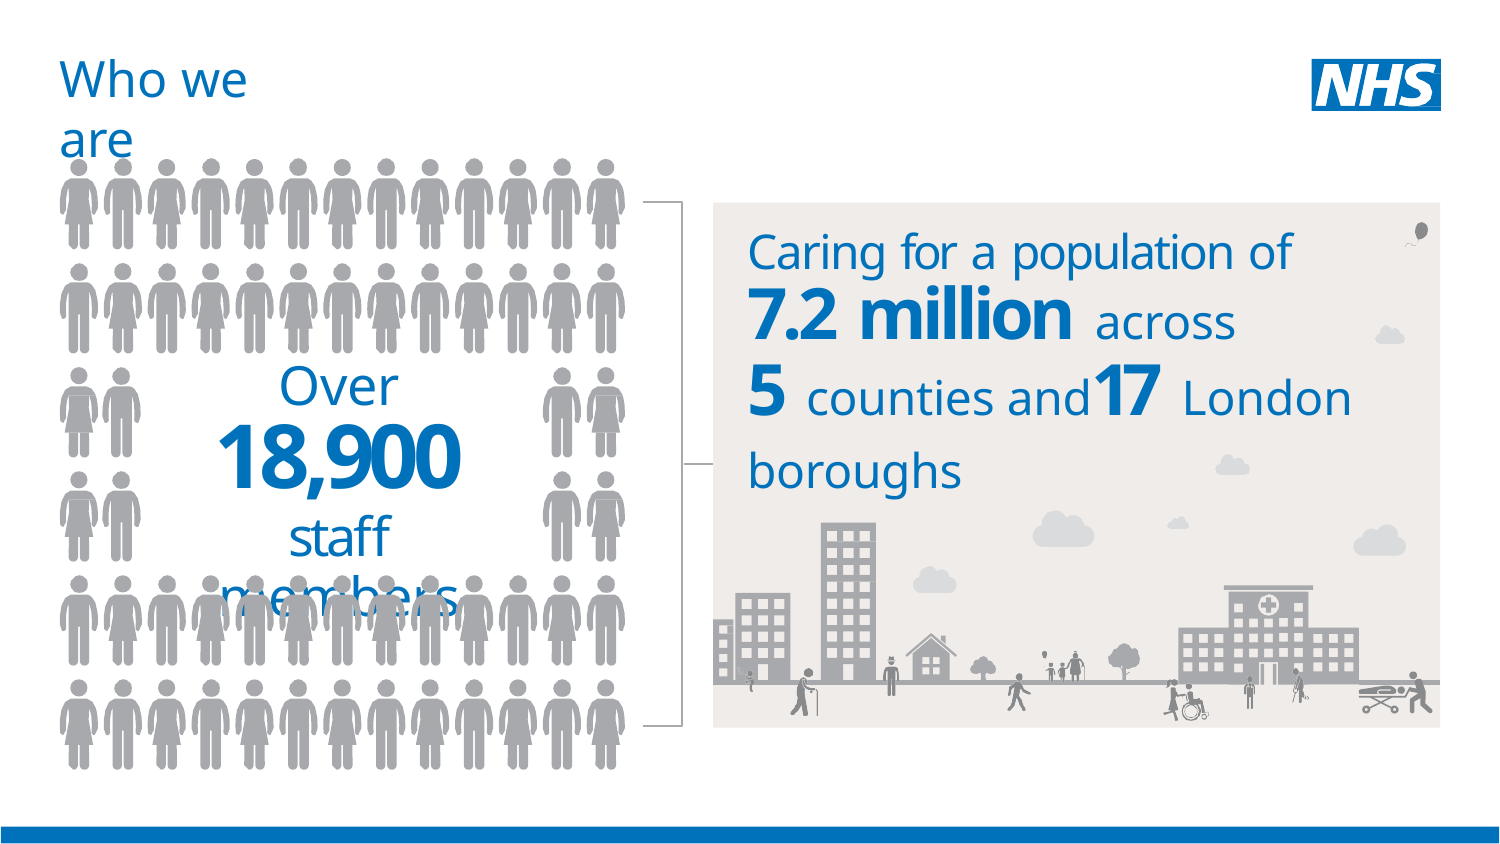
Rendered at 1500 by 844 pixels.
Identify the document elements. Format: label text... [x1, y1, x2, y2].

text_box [59, 679, 626, 770]
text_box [542, 470, 626, 562]
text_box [712, 222, 1441, 721]
text_box [0, 826, 1500, 844]
text_box Over 18,900 staff members [173, 362, 506, 573]
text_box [59, 158, 626, 250]
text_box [641, 200, 1441, 728]
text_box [59, 262, 626, 354]
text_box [542, 366, 626, 458]
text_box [59, 470, 141, 562]
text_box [59, 366, 141, 458]
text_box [59, 575, 626, 666]
text_box Who we are [57, 45, 315, 159]
